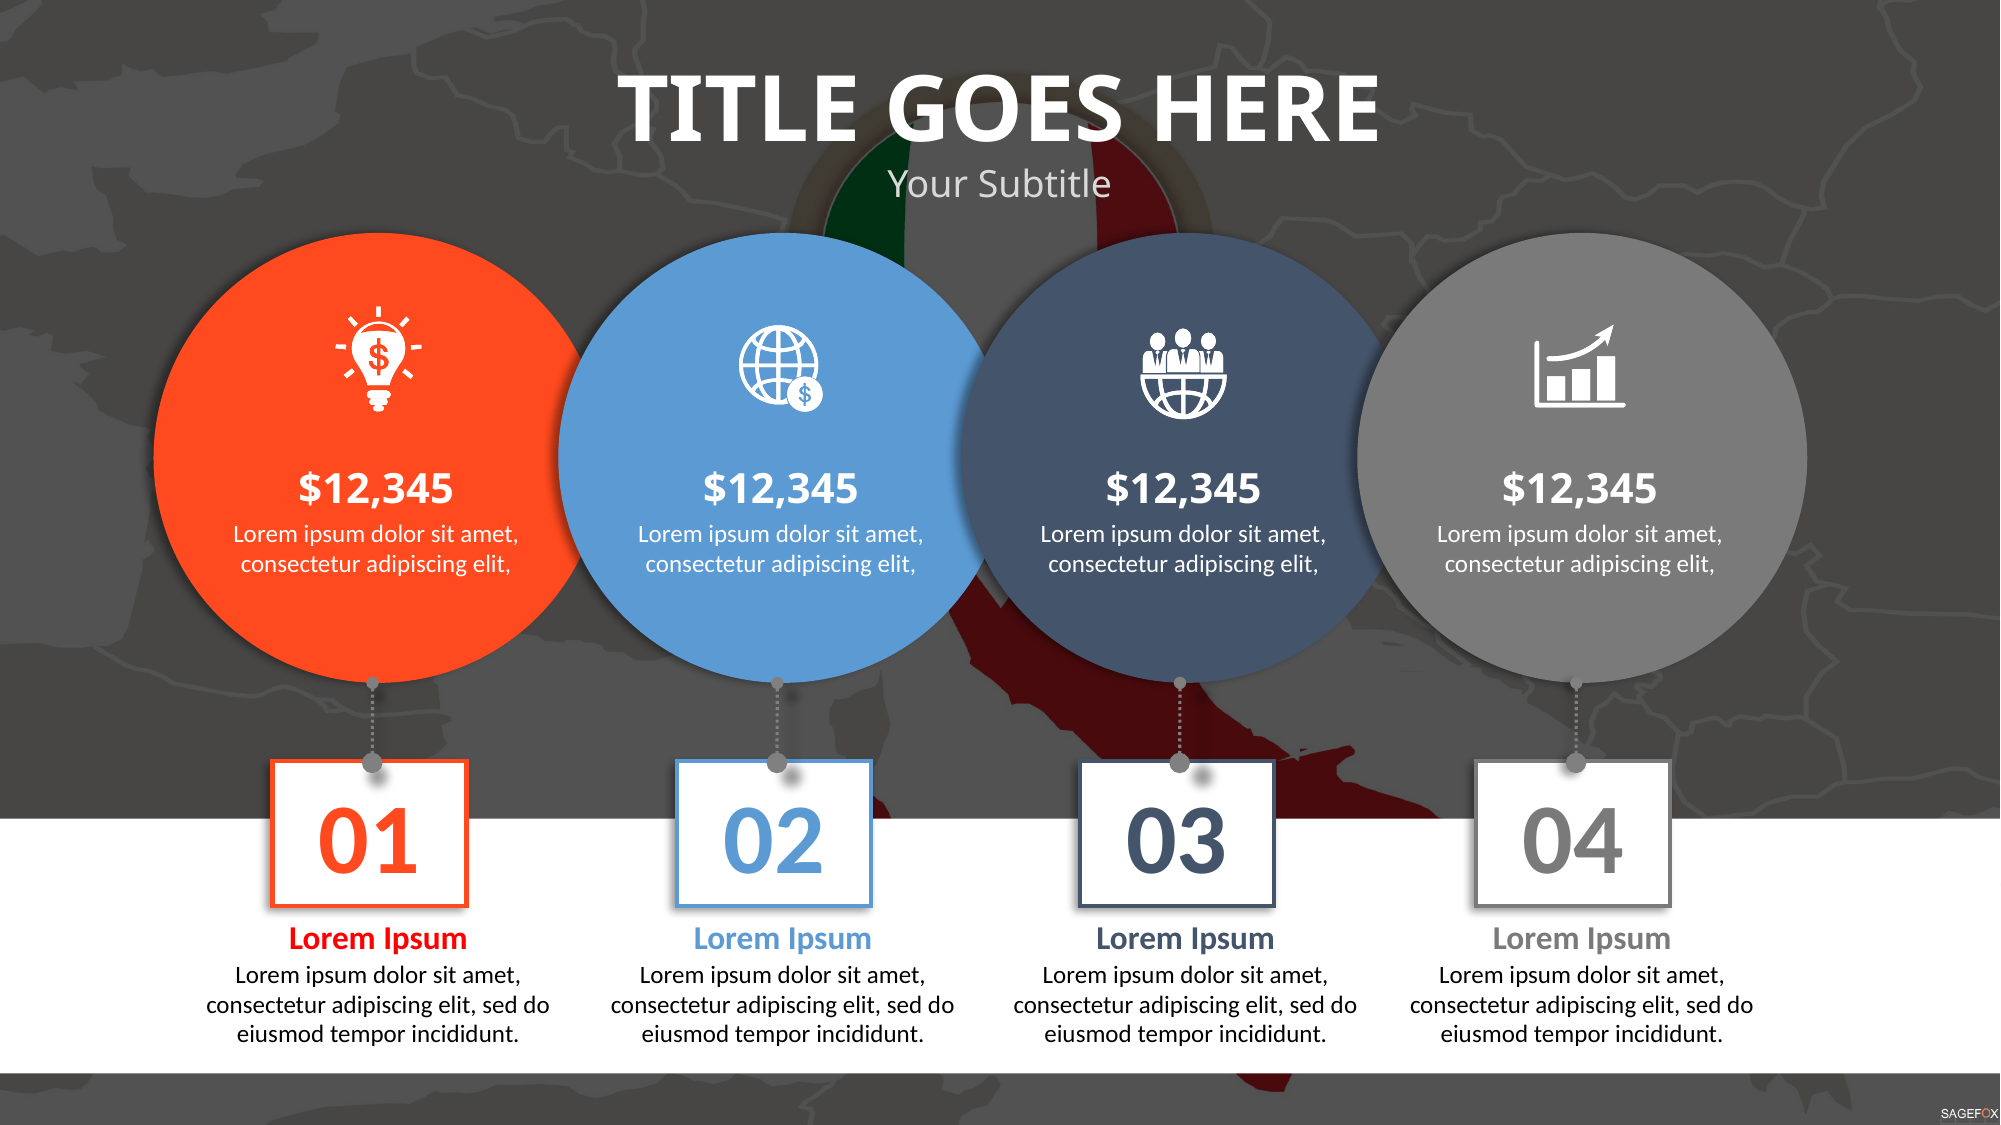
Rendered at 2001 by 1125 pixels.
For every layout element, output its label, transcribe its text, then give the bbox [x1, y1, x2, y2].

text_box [1007, 915, 1365, 1049]
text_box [200, 915, 557, 1049]
text_box TITLE GOES HERE Your Subtitle [548, 42, 1452, 212]
text_box $12,345 Lorem ipsum dolor sit amet, consectetur adipiscing elit, [1410, 457, 1750, 583]
text_box $12,345 Lorem ipsum dolor sit amet, consectetur adipiscing elit, [611, 457, 951, 583]
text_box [1534, 324, 1626, 408]
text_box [738, 325, 823, 412]
text_box 03 [1079, 760, 1275, 907]
text_box 04 [1475, 760, 1671, 907]
text_box 02 [676, 760, 872, 907]
text_box 01 [271, 760, 468, 907]
text_box [152, 231, 575, 684]
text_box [604, 915, 962, 1049]
picture [0, 0, 2001, 1125]
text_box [335, 306, 422, 412]
text_box $12,345 Lorem ipsum dolor sit amet, consectetur adipiscing elit, [1014, 457, 1354, 583]
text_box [1403, 915, 1761, 1049]
text_box $12,345 Lorem ipsum dolor sit amet, consectetur adipiscing elit, [206, 457, 546, 583]
text_box [0, 817, 2000, 1074]
text_box [1356, 231, 1809, 684]
text_box [557, 231, 979, 684]
text_box [959, 231, 1378, 684]
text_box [1140, 328, 1227, 420]
